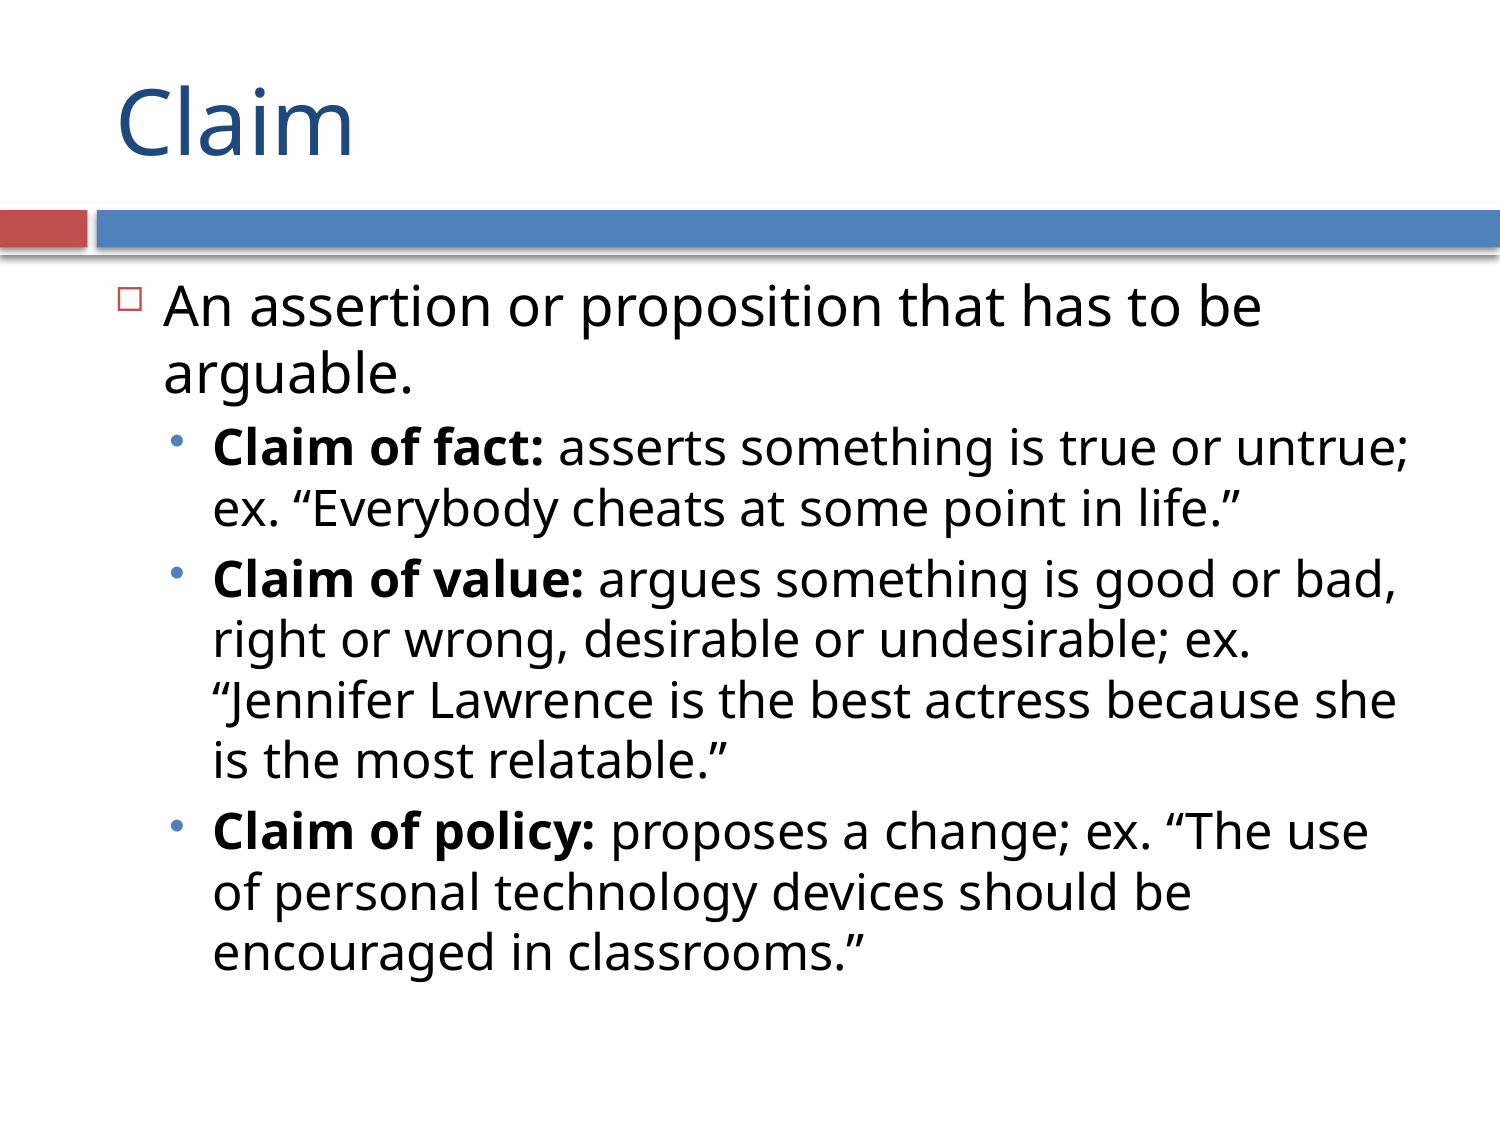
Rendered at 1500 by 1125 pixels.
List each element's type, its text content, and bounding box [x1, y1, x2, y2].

title Claim [100, 37, 1438, 200]
list An assertion or proposition that has to be arguable. Claim of fact: asserts something is true or untrue; ex. “Everybody cheats at some point in life.” Claim of value: argues something is good or bad, right or wrong, desirable or undesirable; ex. “Jennifer Lawrence is the best actress because she is the most relatable.” Claim of policy: proposes a change; ex. “The use of personal technology devices should be encouraged in classrooms.” [100, 262, 1438, 1000]
